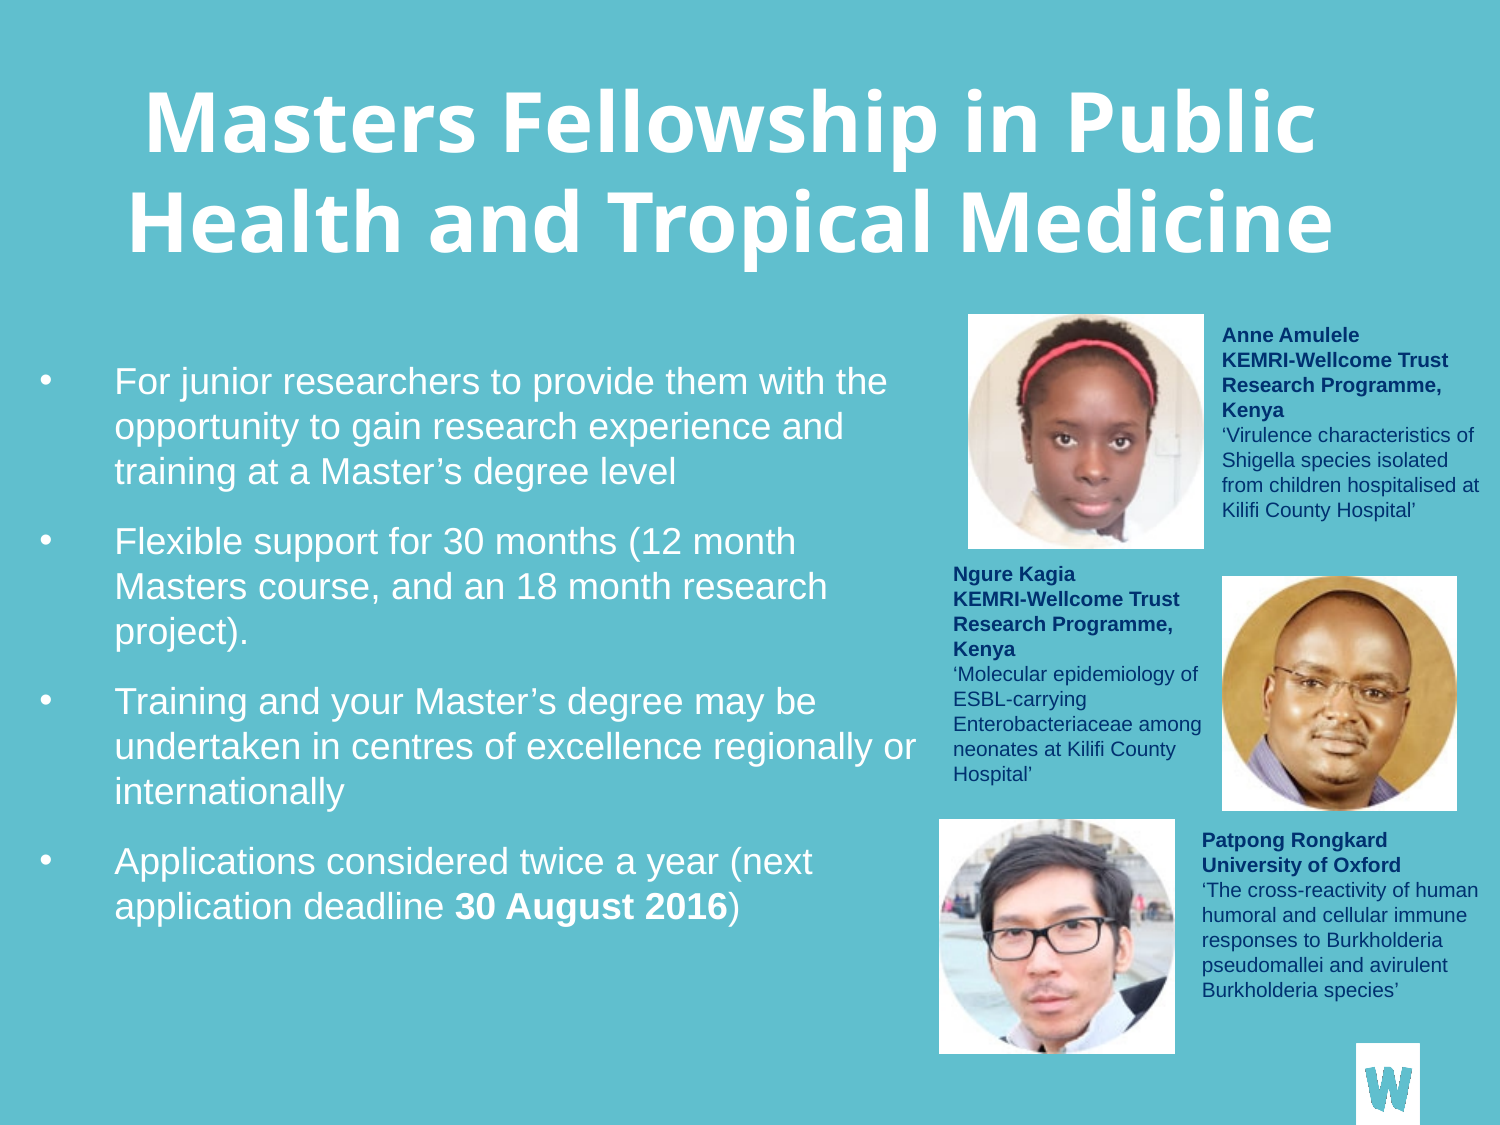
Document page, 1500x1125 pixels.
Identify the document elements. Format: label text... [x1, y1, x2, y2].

picture [939, 819, 1175, 1055]
text_box Patpong Rongkard University of Oxford ‘The cross-reactivity of human humoral and cellular immune responses to Burkholderia pseudomallei and avirulent Burkholderia species’ [1187, 819, 1500, 1010]
picture [1222, 575, 1458, 811]
text_box Anne Amulele KEMRI-Wellcome Trust Research Programme, Kenya ‘Virulence characteristics of Shigella species isolated from children hospitalised at Kilifi County Hospital’ [1207, 314, 1500, 574]
text_box For junior researchers to provide them with the opportunity to gain research experience and training at a Master’s degree level Flexible support for 30 months (12 month Masters course, and an 18 month research project). Training and your Master’s degree may be undertaken in centres of excellence regionally or internationally Applications considered twice a year (next application deadline 30 August 2016) [24, 349, 951, 935]
text_box Ngure Kagia KEMRI-Wellcome Trust Research Programme, Kenya ‘Molecular epidemiology of ESBL-carrying Enterobacteriaceae among neonates at Kilifi County Hospital’ [938, 552, 1234, 838]
text_box Masters Fellowship in Public Health and Tropical Medicine [24, 61, 1437, 277]
picture [968, 314, 1204, 550]
